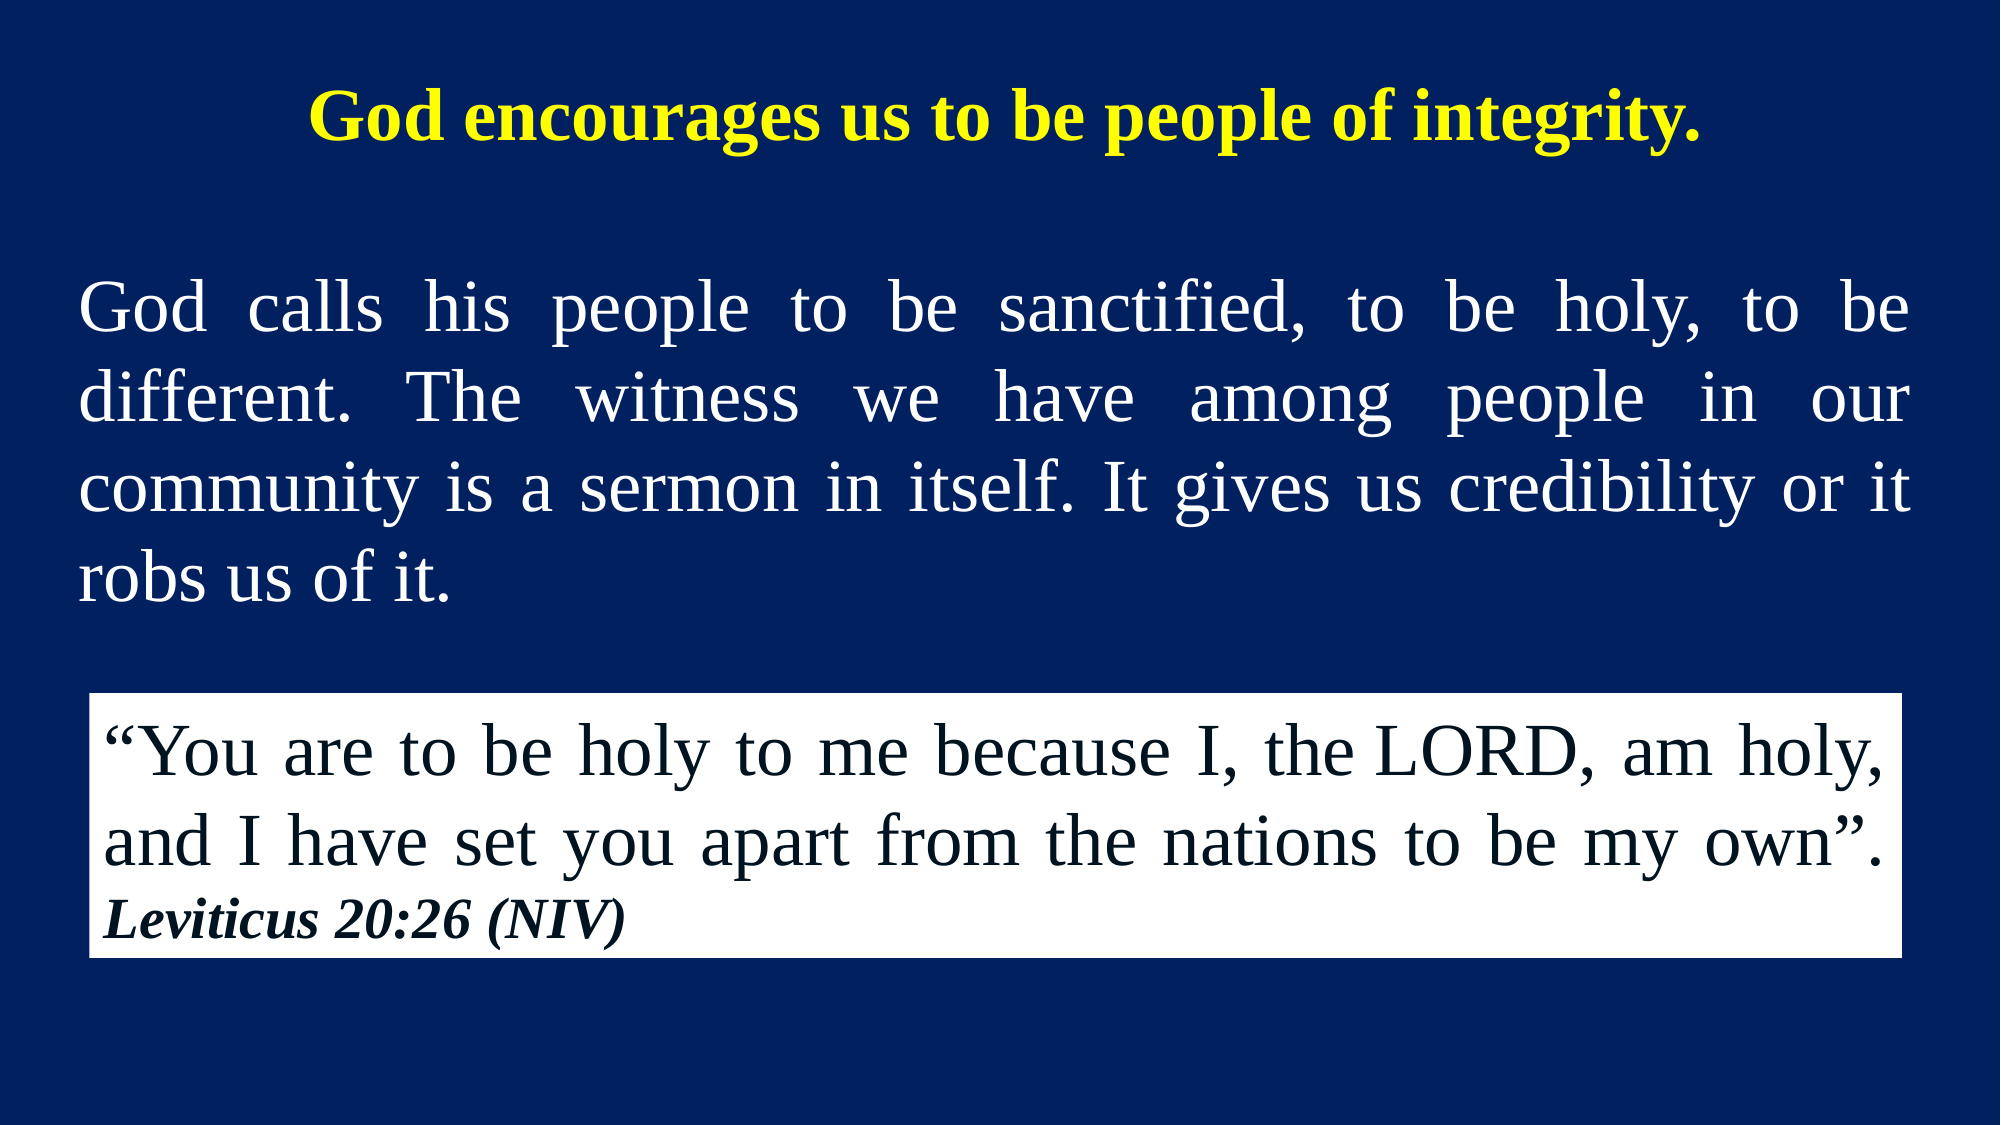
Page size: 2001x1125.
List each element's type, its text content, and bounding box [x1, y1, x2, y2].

text_box God encourages us to be people of integrity. [292, 58, 1737, 163]
text_box God calls his people to be sanctified, to be holy, to be different. The witness we have among people in our community is a sermon in itself. It gives us credibility or it robs us of it. [64, 248, 1928, 624]
text_box “You are to be holy to me because I, the LORD, am holy, and I have set you apart from the nations to be my own”. Leviticus 20:26 (NIV) [89, 693, 1902, 958]
